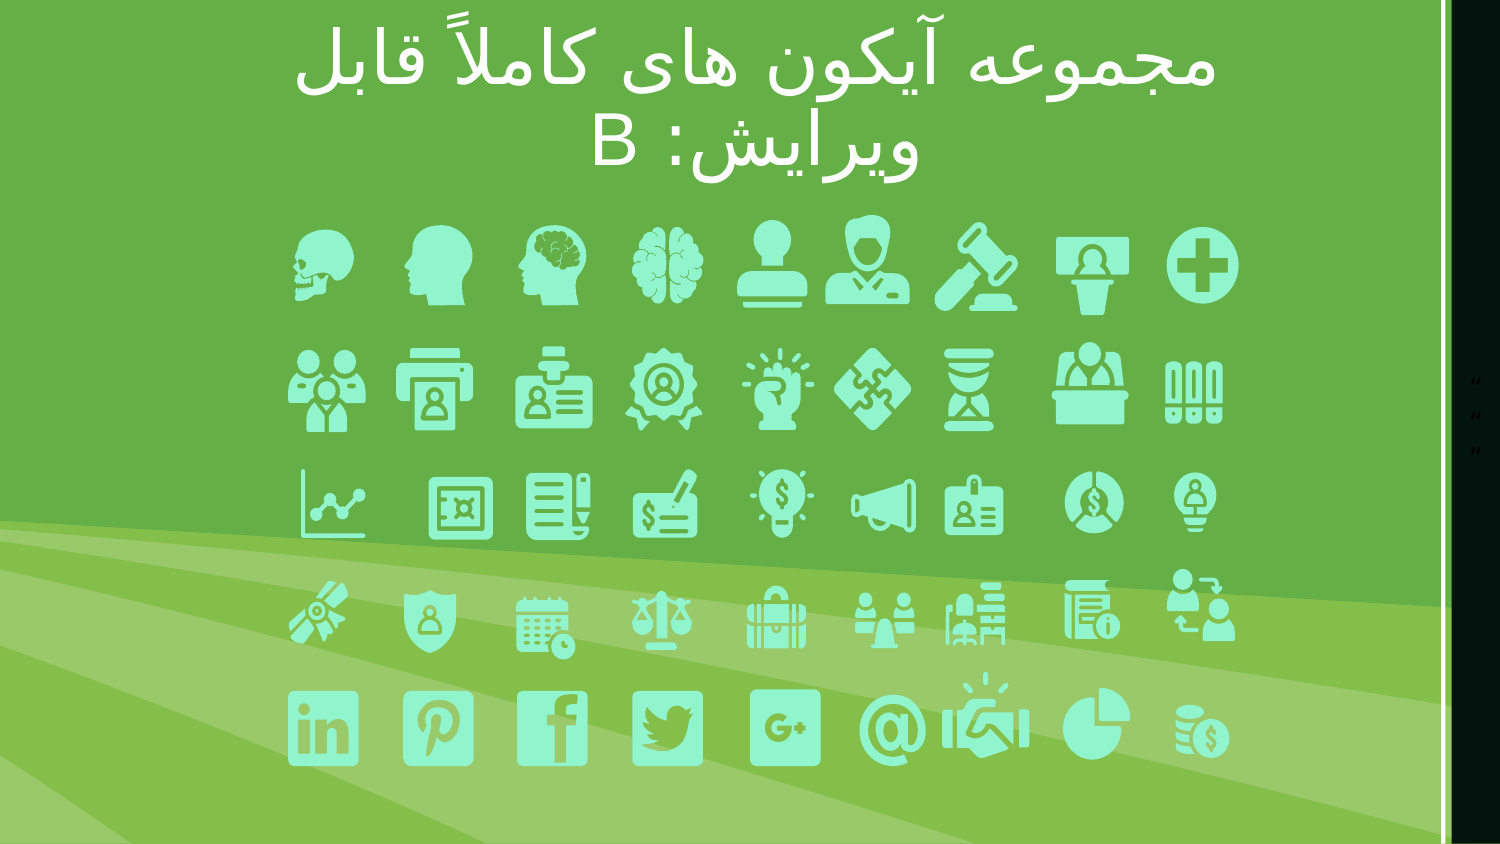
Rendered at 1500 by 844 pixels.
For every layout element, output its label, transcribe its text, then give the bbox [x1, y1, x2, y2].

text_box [1062, 687, 1131, 760]
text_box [515, 346, 593, 429]
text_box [825, 214, 911, 305]
text_box [851, 478, 916, 533]
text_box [736, 219, 808, 309]
text_box [749, 689, 821, 767]
text_box [1166, 226, 1239, 304]
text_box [941, 671, 1030, 759]
text_box [517, 690, 588, 767]
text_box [404, 224, 473, 306]
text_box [1055, 236, 1130, 316]
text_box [944, 474, 1004, 536]
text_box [833, 347, 913, 431]
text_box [525, 472, 591, 541]
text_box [287, 349, 366, 433]
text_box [403, 589, 457, 654]
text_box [854, 592, 915, 649]
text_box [749, 468, 815, 539]
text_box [300, 468, 366, 539]
text_box مجموعه آیکون های کاملاً قابل ویرایش: B [189, 67, 1325, 135]
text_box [395, 347, 474, 431]
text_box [945, 582, 1006, 647]
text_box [515, 596, 576, 660]
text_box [746, 585, 807, 649]
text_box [1064, 471, 1124, 534]
text_box [288, 690, 359, 767]
text_box [632, 690, 703, 767]
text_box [943, 348, 995, 432]
text_box [632, 469, 698, 538]
text_box [292, 229, 354, 302]
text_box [631, 590, 693, 651]
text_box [1064, 579, 1121, 640]
text_box [403, 690, 474, 767]
text_box [668, 226, 704, 304]
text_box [1051, 341, 1130, 425]
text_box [934, 221, 1019, 312]
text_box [1166, 568, 1235, 642]
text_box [428, 476, 494, 540]
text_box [288, 580, 349, 644]
text_box [859, 694, 926, 767]
text_box [631, 226, 667, 304]
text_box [1175, 704, 1230, 759]
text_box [624, 347, 703, 431]
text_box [1173, 472, 1217, 533]
text_box [518, 225, 587, 306]
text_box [741, 347, 815, 431]
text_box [1164, 361, 1223, 424]
